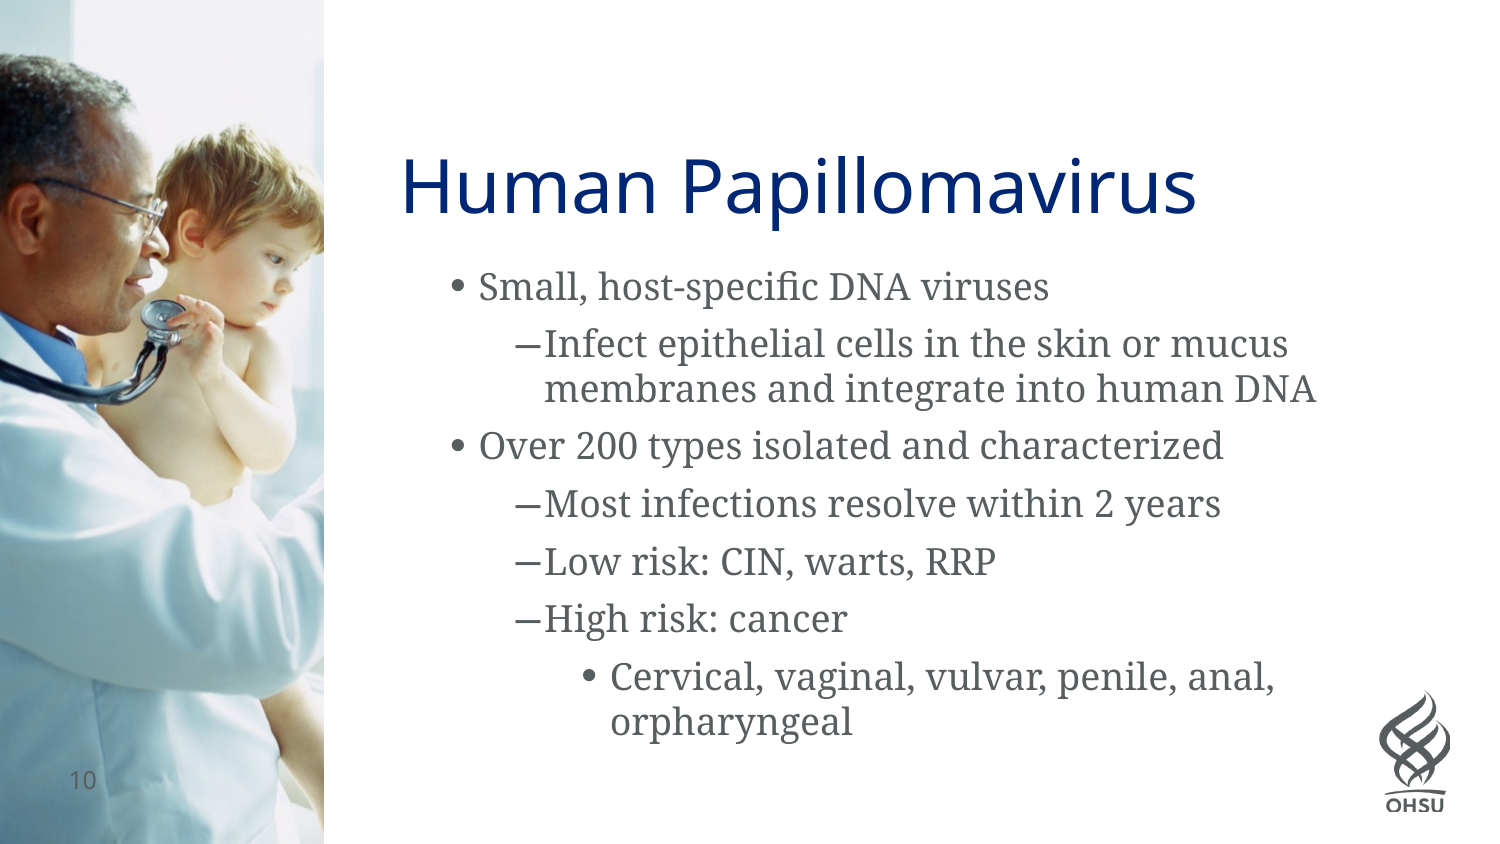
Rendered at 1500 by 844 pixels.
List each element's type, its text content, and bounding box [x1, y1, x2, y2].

list Small, host-specific DNA viruses Infect epithelial cells in the skin or mucus membranes and integrate into human DNA Over 200 types isolated and characterized Most infections resolve within 2 years Low risk: CIN, warts, RRP High risk: cancer Cervical, vaginal, vulvar, penile, anal, orpharyngeal [420, 255, 1365, 705]
title Human Papillomavirus [384, 137, 1418, 230]
picture [0, 0, 324, 844]
